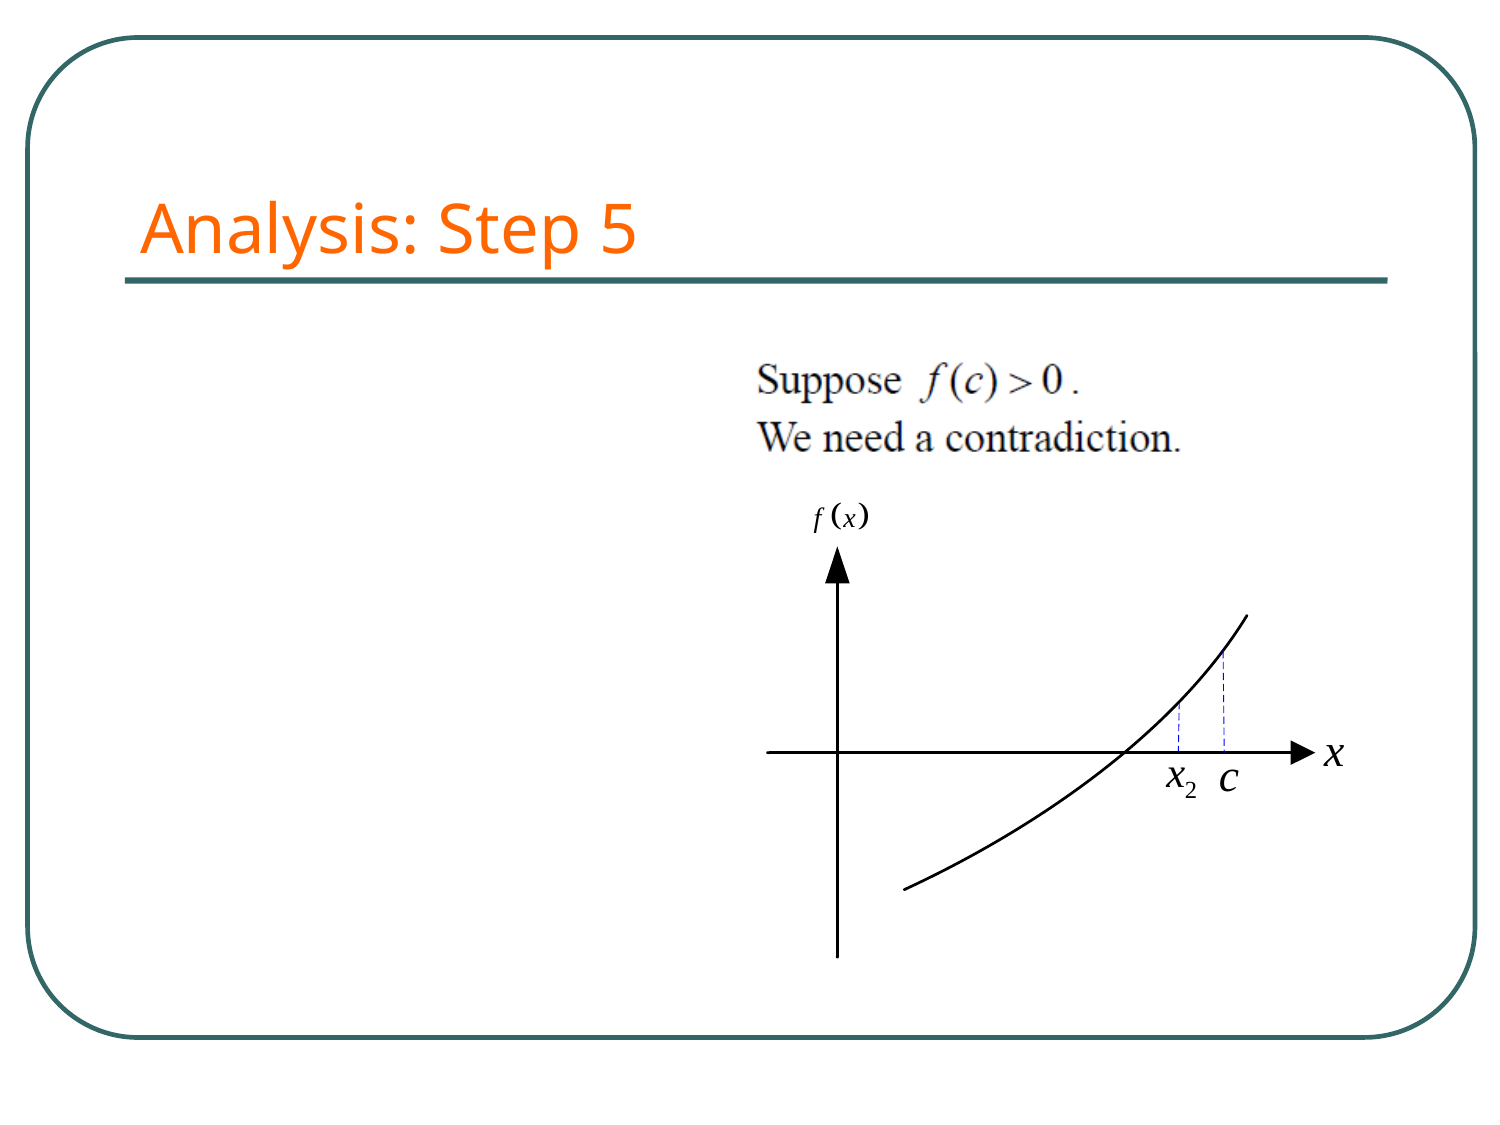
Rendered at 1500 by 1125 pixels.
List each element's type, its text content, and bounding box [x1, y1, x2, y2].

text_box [761, 492, 1358, 963]
title Analysis: Step 5 [125, 87, 1388, 275]
picture [750, 347, 1426, 465]
